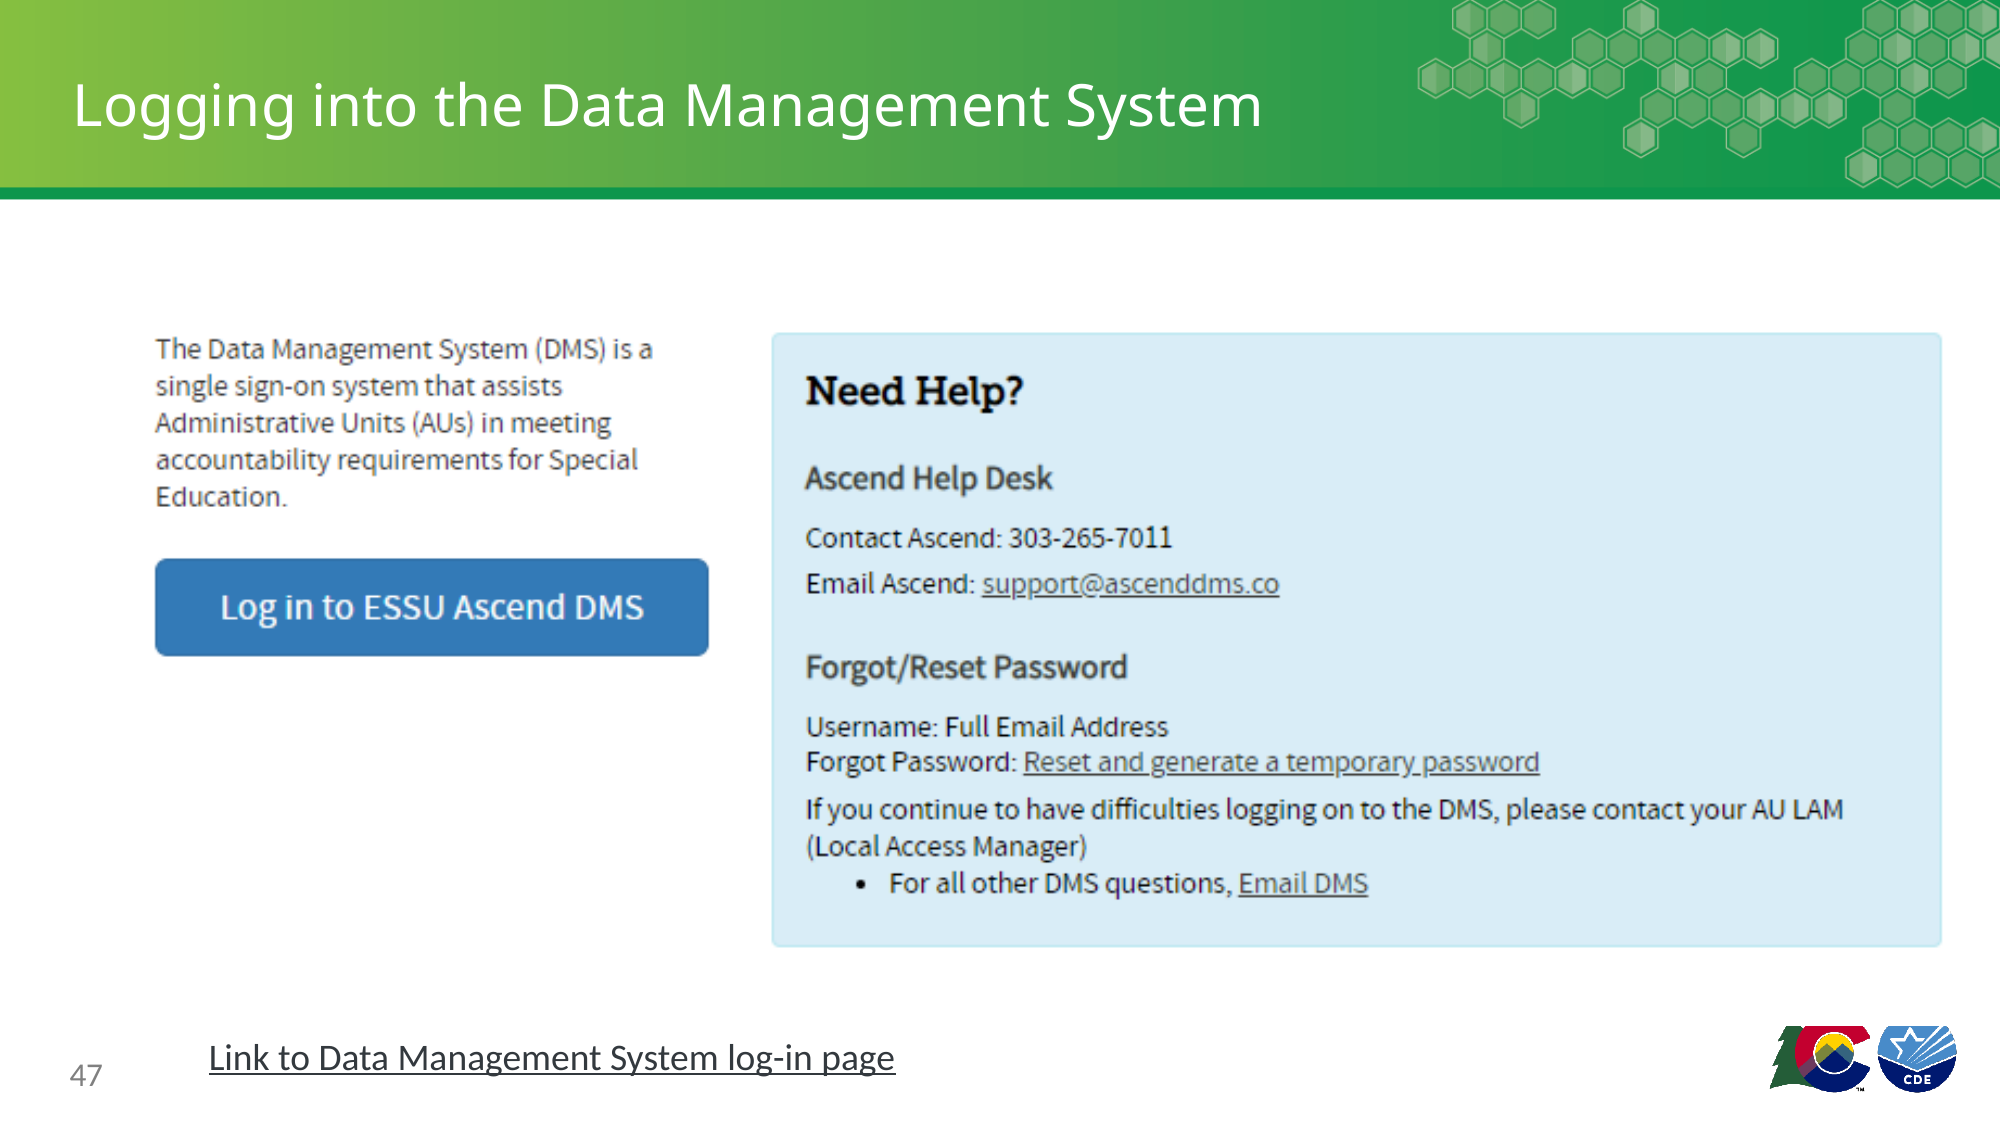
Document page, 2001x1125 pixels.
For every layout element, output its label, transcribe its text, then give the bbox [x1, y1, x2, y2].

text_box Link to Data Management System log-in page [193, 1026, 1195, 1086]
title Logging into the Data Management System [72, 33, 1396, 182]
slide_number 47 [54, 1042, 505, 1103]
picture [0, 0, 2000, 200]
picture [109, 258, 1962, 1093]
